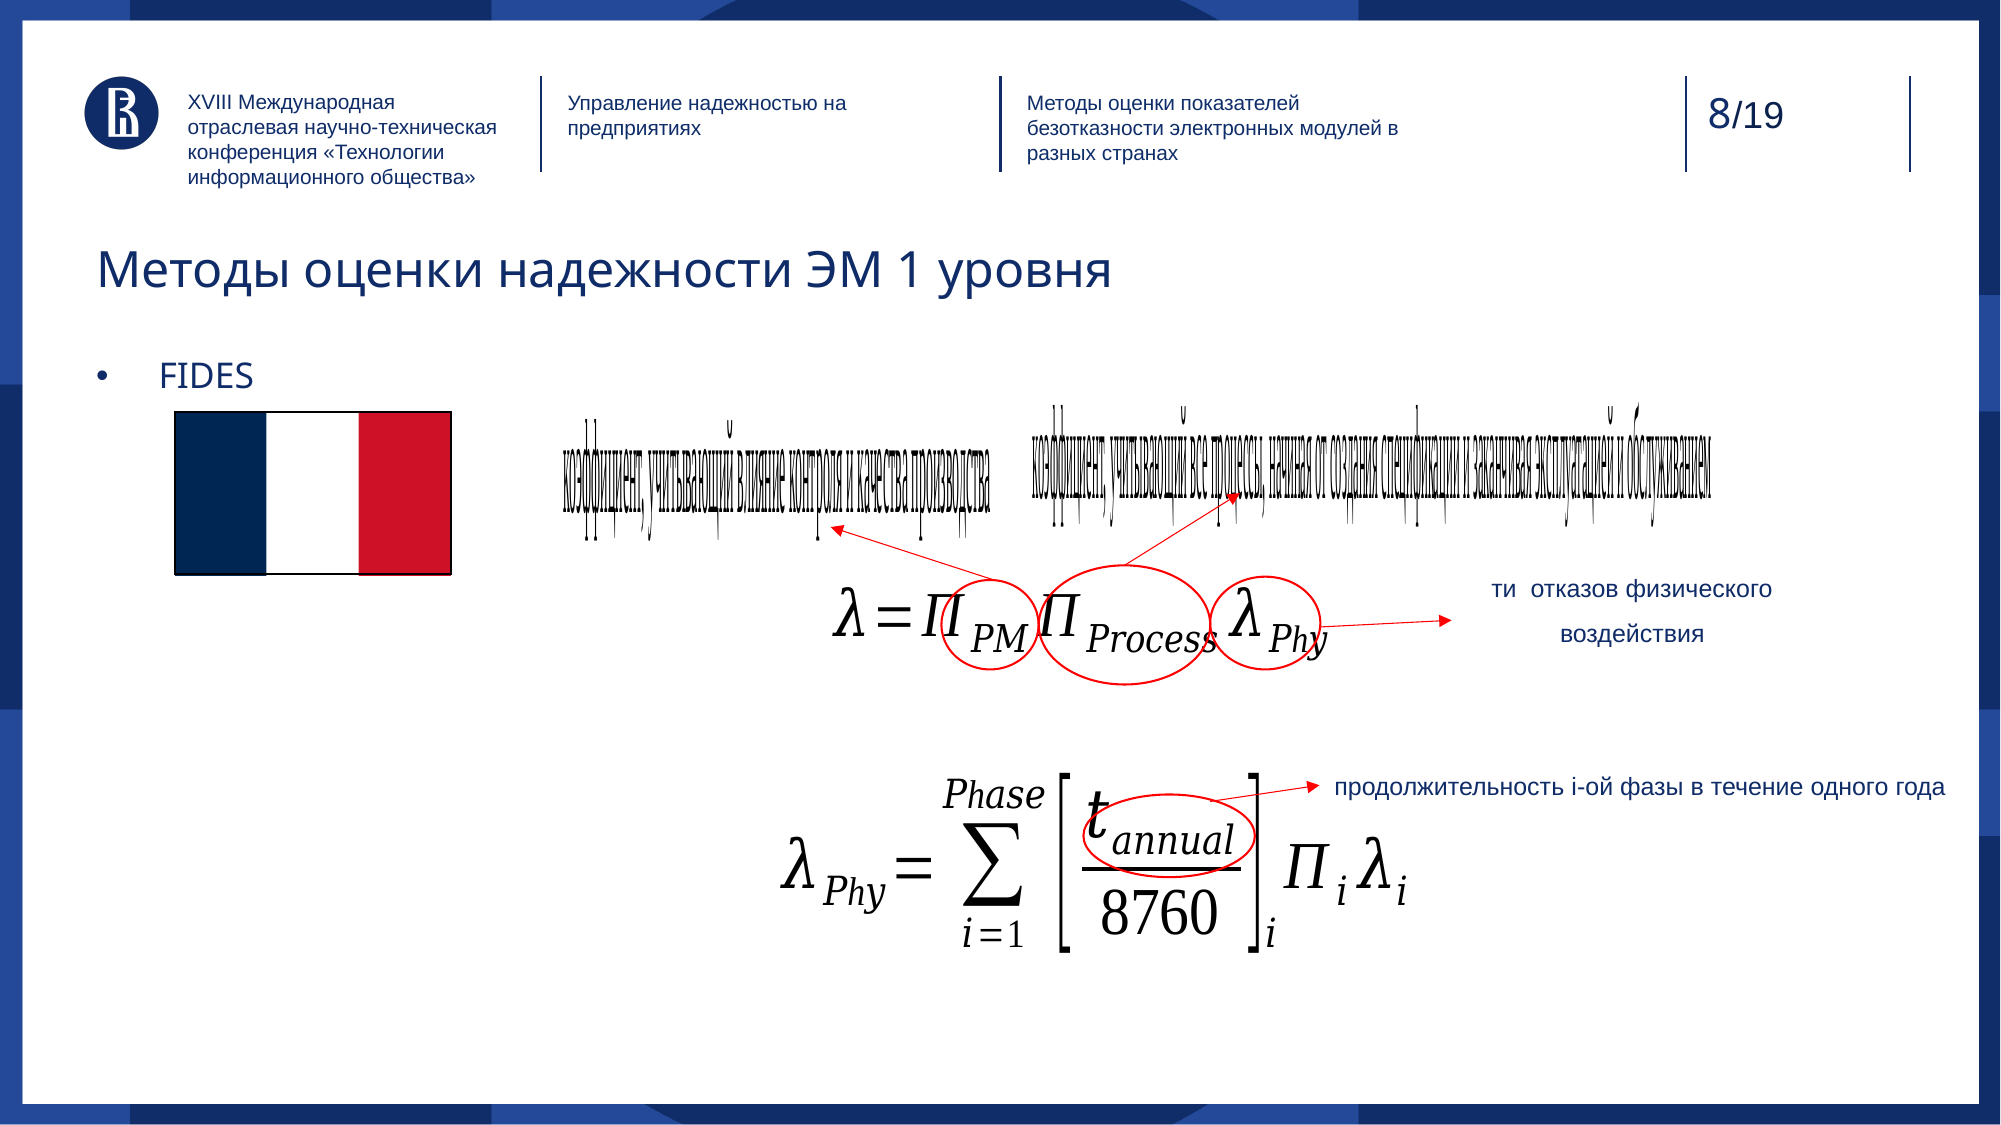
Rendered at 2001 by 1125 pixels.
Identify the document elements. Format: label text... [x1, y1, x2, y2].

text_box продолжительность i-ой фазы в течение одного года [1319, 762, 1995, 808]
text_box [1037, 564, 1211, 686]
text_box [940, 579, 1039, 671]
text_box /19 [1732, 90, 1893, 158]
text_box [1209, 575, 1322, 671]
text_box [830, 526, 994, 580]
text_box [1319, 620, 1452, 627]
list Управление надежностью на предприятиях [567, 90, 907, 157]
title Методы оценки надежности ЭМ 1 уровня [96, 237, 1237, 304]
text_box [1082, 793, 1256, 879]
list XVIII Международная отраслевая научно-техническая конференция «Технологии информационного общества» [187, 88, 500, 193]
list Методы оценки показателей безотказности электронных модулей в разных странах [1026, 90, 1419, 174]
picture [0, 0, 2001, 1125]
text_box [1210, 785, 1320, 802]
text_box FIDES [96, 332, 428, 404]
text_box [1124, 493, 1240, 566]
